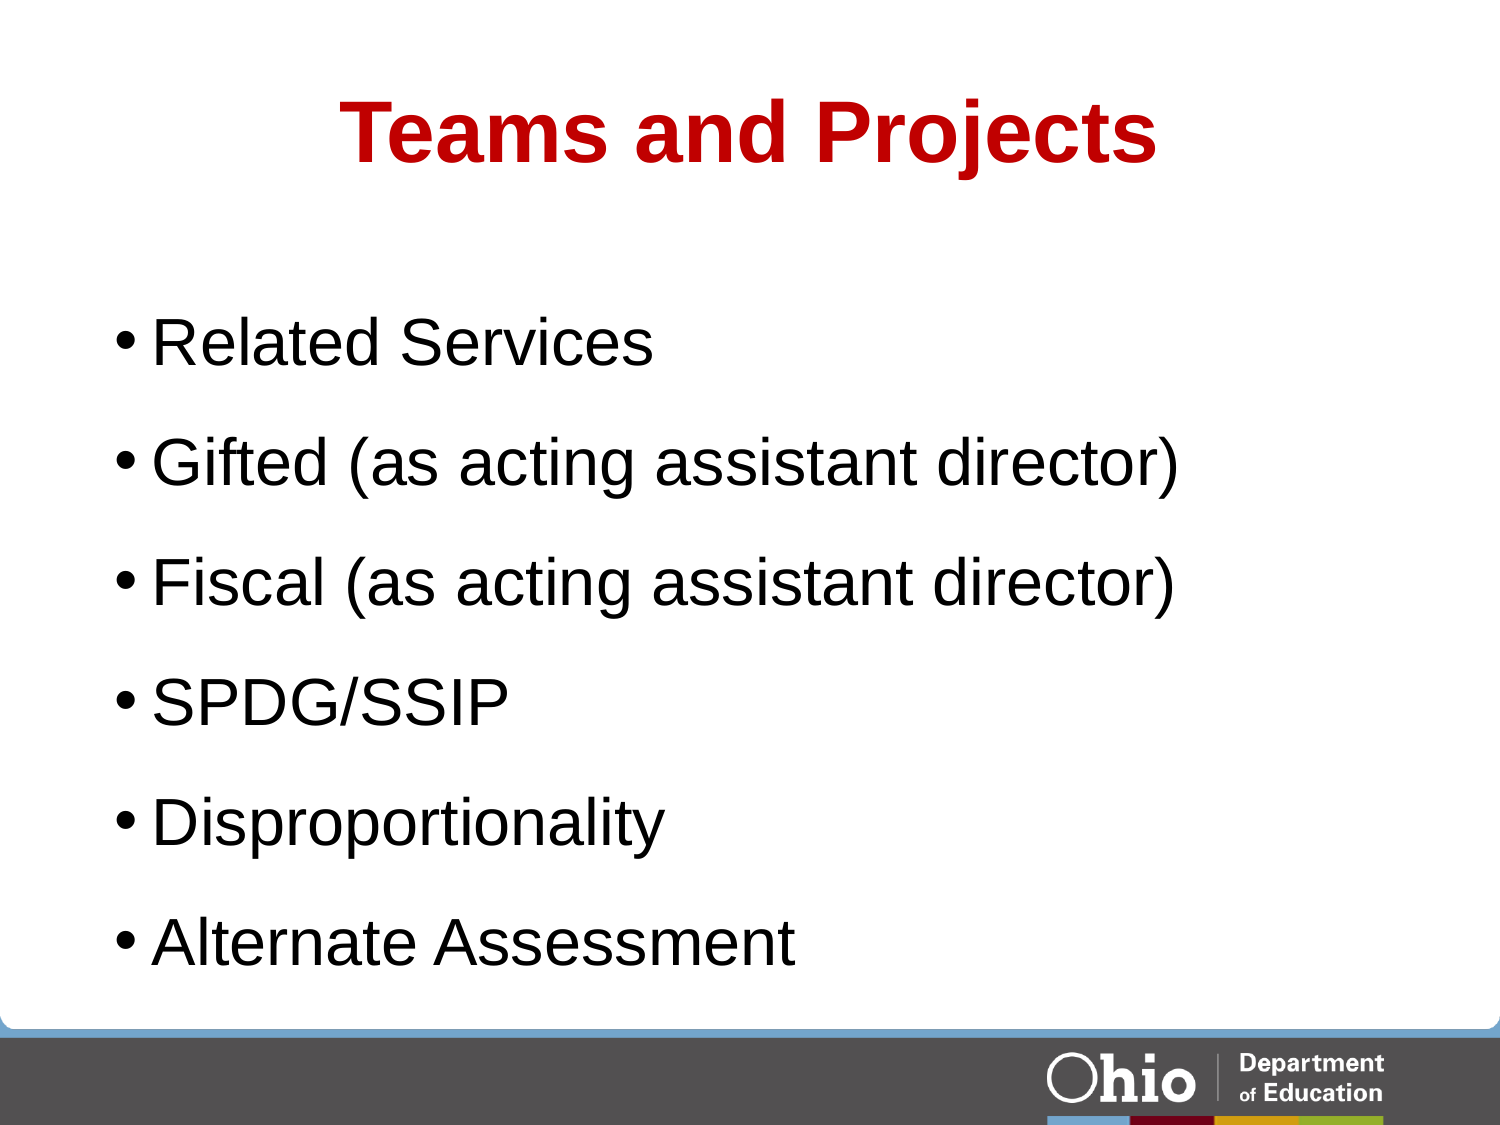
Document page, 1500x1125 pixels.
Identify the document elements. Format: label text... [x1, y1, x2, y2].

title Teams and Projects [75, 75, 1425, 181]
list Related Services Gifted (as acting assistant director) Fiscal (as acting assistant director) SPDG/SSIP Disproportionality Alternate Assessment [114, 259, 1465, 965]
picture [0, 992, 1500, 1125]
